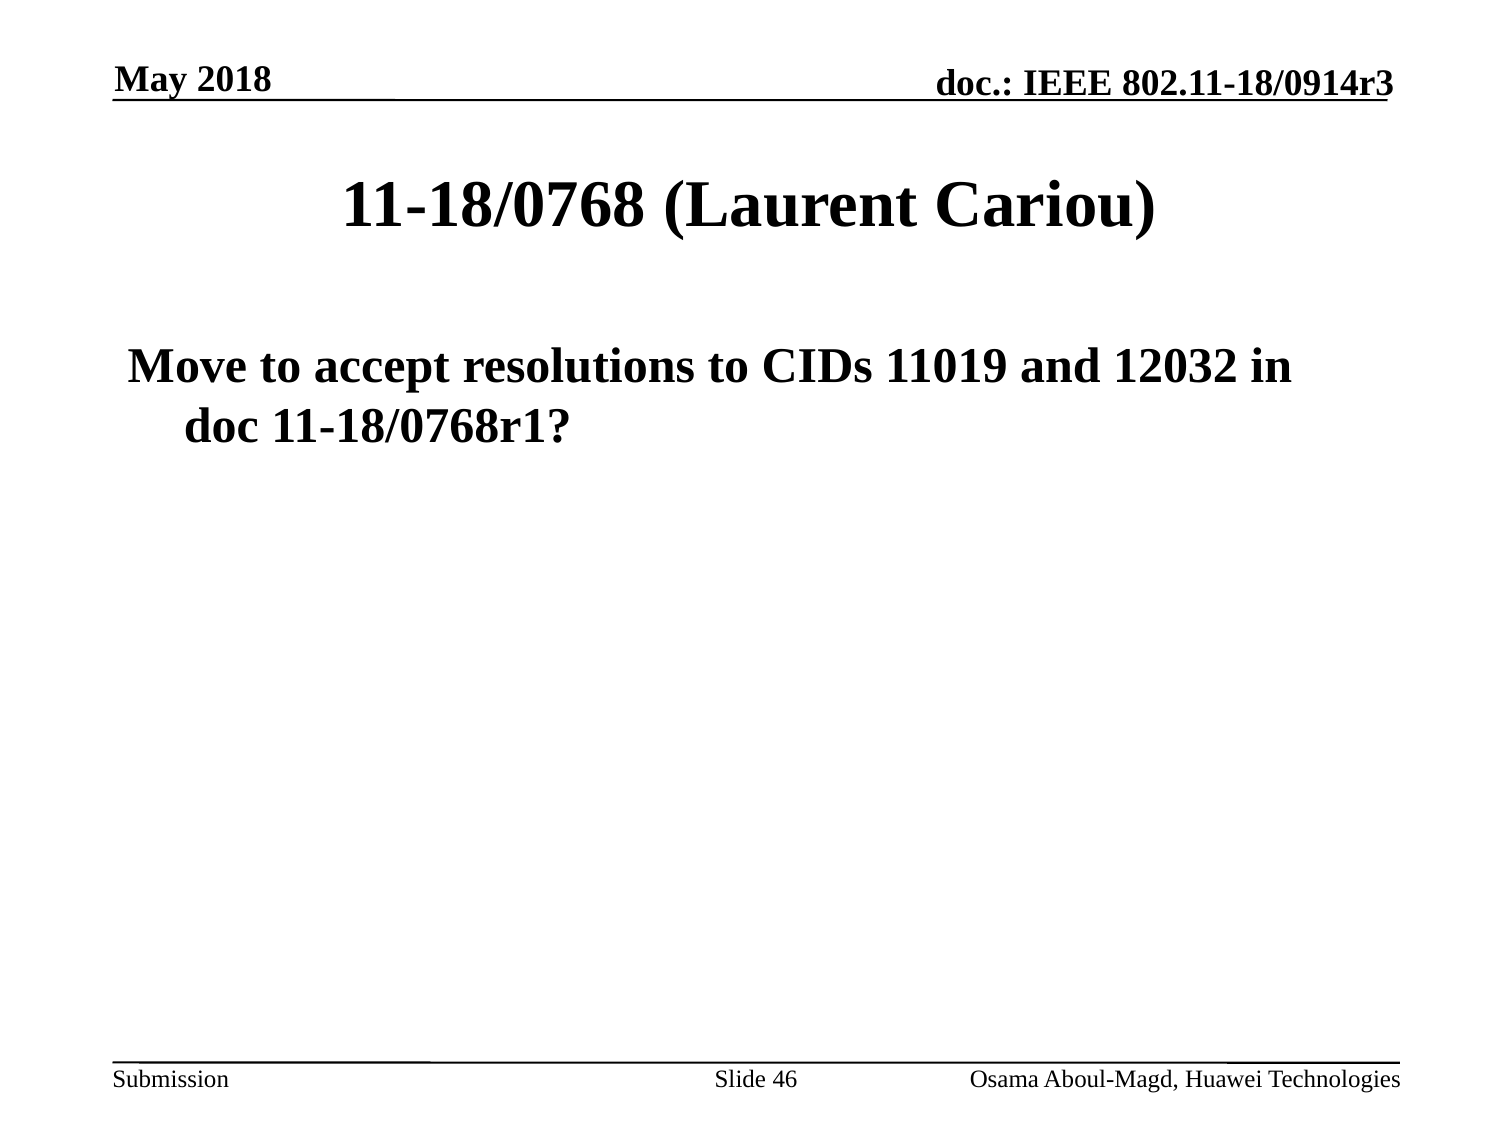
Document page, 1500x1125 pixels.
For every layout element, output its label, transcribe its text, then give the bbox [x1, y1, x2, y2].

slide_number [114, 54, 423, 100]
list Move to accept resolutions to CIDs 11019 and 12032 in doc 11-18/0768r1? [112, 324, 1388, 1000]
title 11-18/0768 (Laurent Cariou) [112, 112, 1388, 288]
slide_number Slide 46 [712, 1061, 800, 1123]
footer Osama Aboul-Magd, Huawei Technologies [878, 1061, 1402, 1093]
